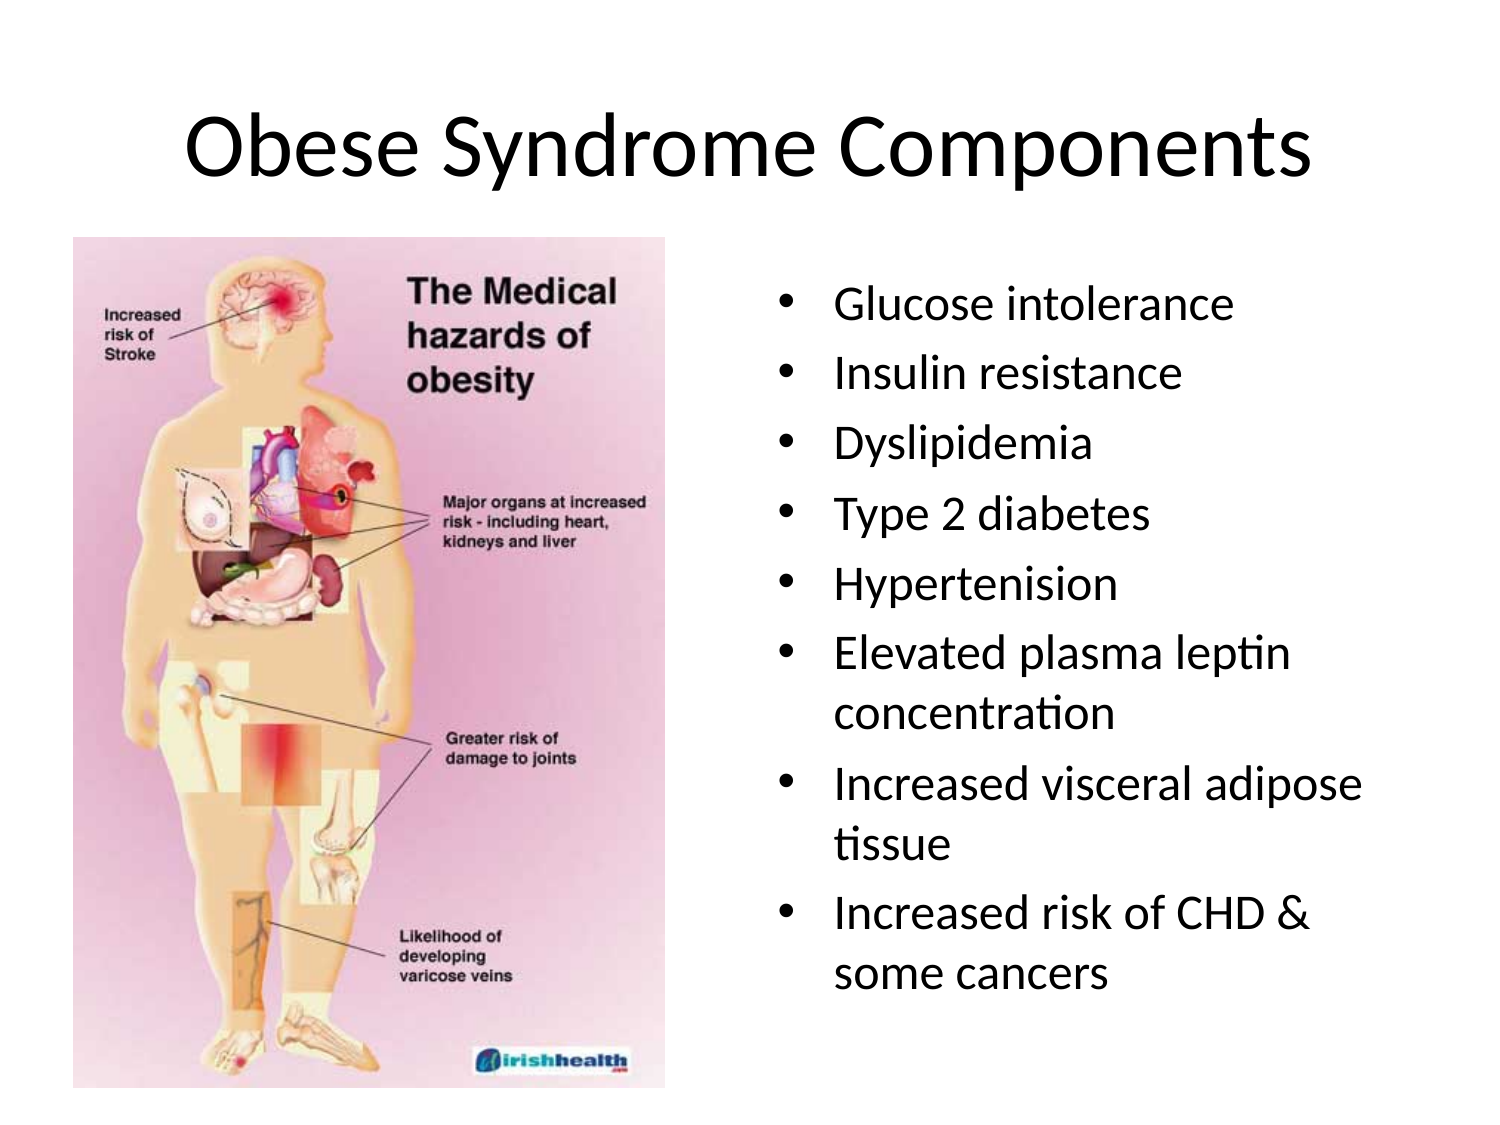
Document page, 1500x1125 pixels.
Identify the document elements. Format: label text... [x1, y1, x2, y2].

title Obese Syndrome Components [75, 45, 1425, 234]
list Glucose intolerance Insulin resistance Dyslipidemia Type 2 diabetes Hypertenision Elevated plasma leptin concentration Increased visceral adipose tissue Increased risk of CHD & some cancers [762, 262, 1425, 1050]
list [73, 237, 665, 1088]
